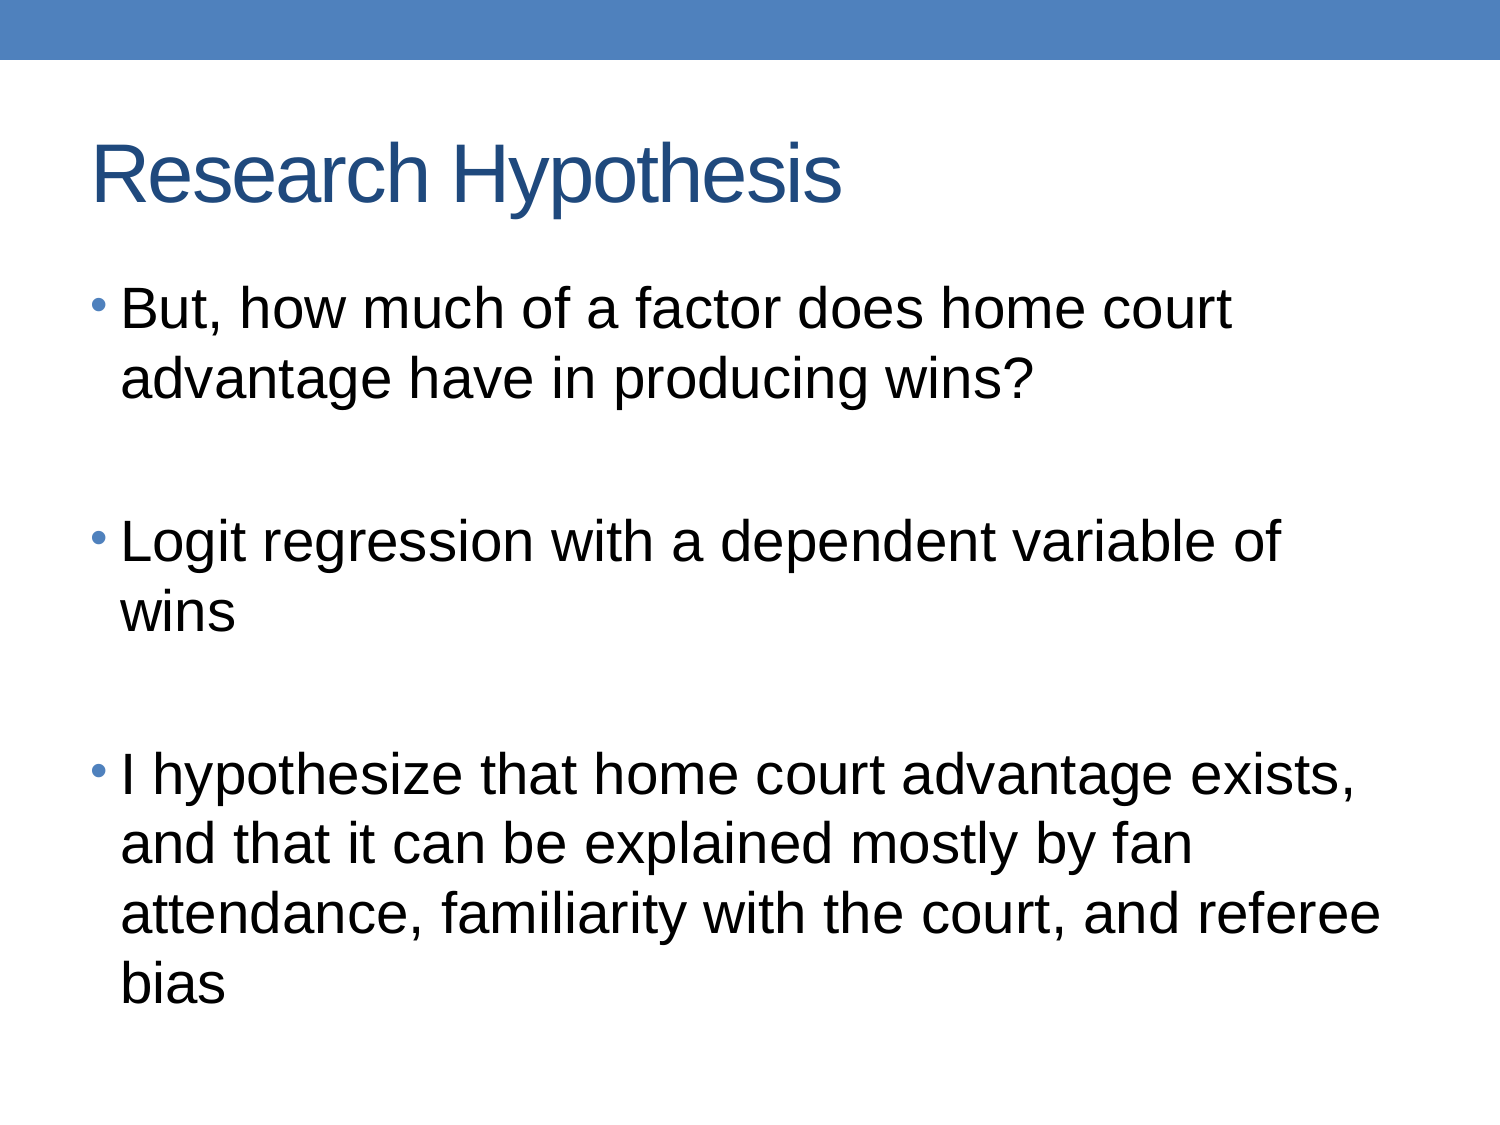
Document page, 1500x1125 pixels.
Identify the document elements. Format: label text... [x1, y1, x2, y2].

title Research Hypothesis [75, 87, 1425, 250]
list But, how much of a factor does home court advantage have in producing wins? Logit regression with a dependent variable of wins I hypothesize that home court advantage exists, and that it can be explained mostly by fan attendance, familiarity with the court, and referee bias [75, 262, 1425, 1063]
